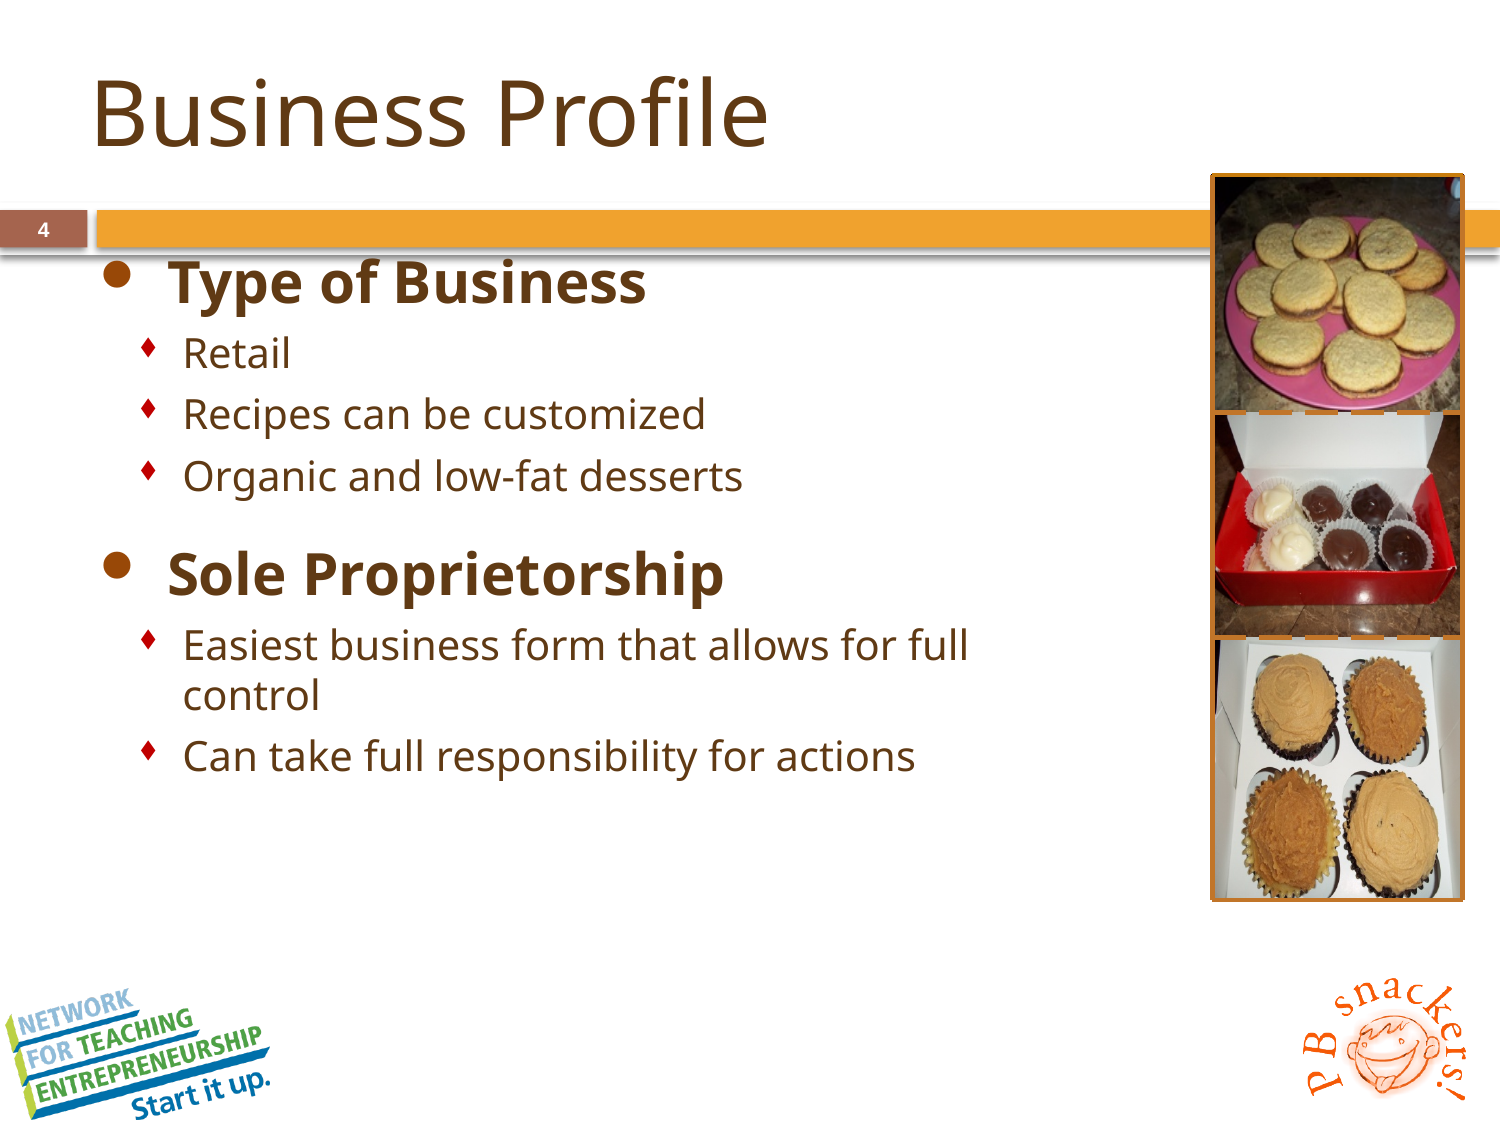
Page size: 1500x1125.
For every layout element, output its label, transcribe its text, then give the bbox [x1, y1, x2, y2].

slide_number 4 [0, 208, 88, 249]
picture [5, 987, 270, 1120]
picture [1212, 924, 1500, 1125]
picture [1213, 176, 1462, 412]
picture [1213, 638, 1462, 899]
picture [37, 1050, 270, 1120]
list Type of Business Retail Recipes can be customized Organic and low-fat desserts Sole Proprietorship Easiest business form that allows for full control Can take full responsibility for actions [62, 237, 1088, 1000]
title Business Profile [75, 45, 1425, 175]
picture [1213, 413, 1462, 637]
